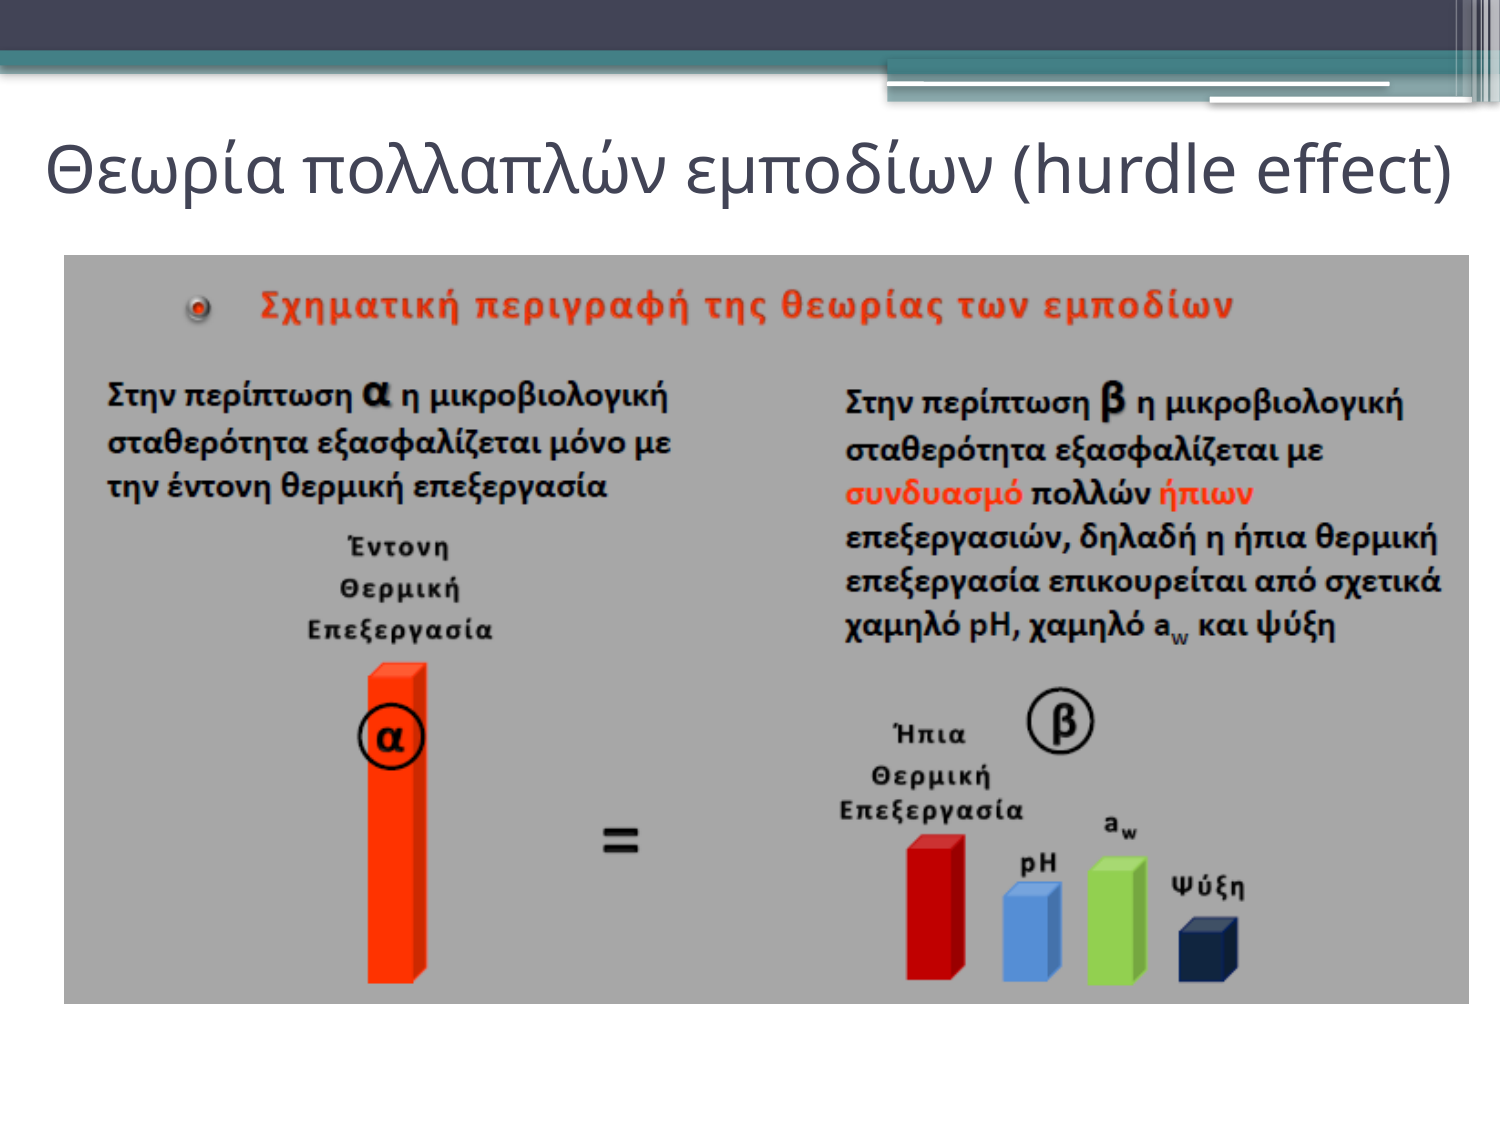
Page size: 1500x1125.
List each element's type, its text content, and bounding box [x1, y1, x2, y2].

title Θεωρία πολλαπλών εμποδίων (hurdle effect) [29, 78, 1500, 256]
picture [64, 255, 1470, 1005]
